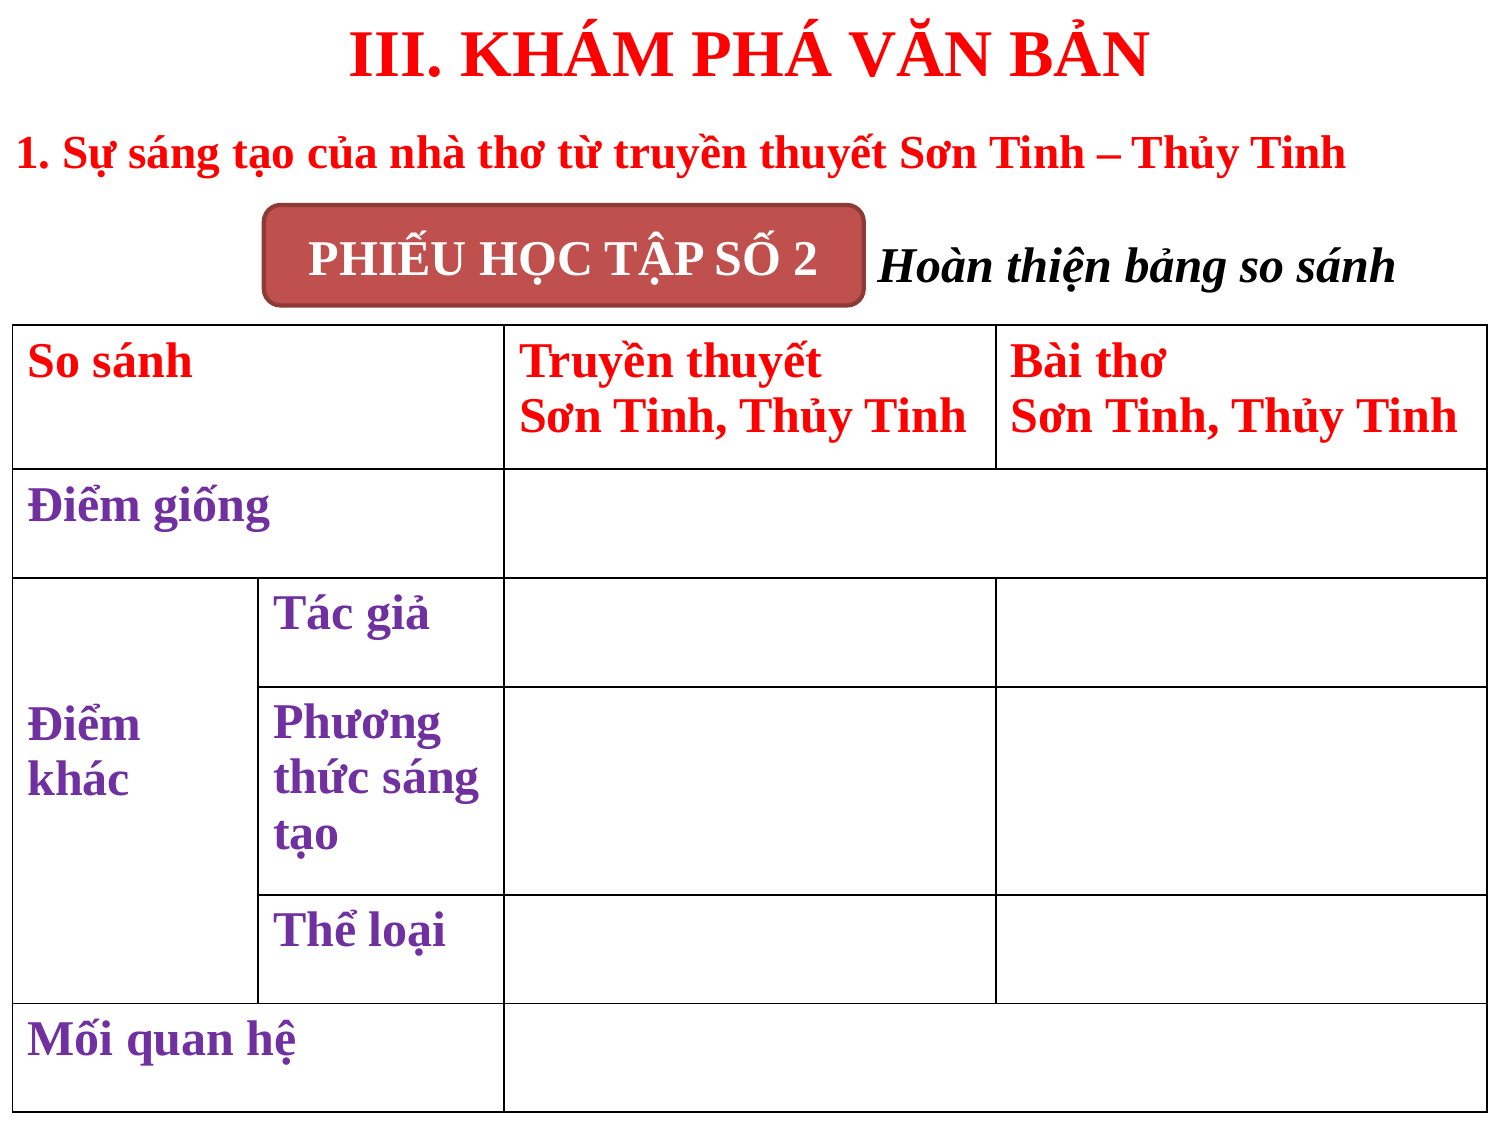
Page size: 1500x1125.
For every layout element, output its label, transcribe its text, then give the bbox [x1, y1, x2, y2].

table_cell [997, 579, 1486, 686]
table_cell Điểm khác [13, 579, 257, 1003]
table_cell Phương thức sáng tạo [259, 688, 503, 894]
text_box Hoàn thiện bảng so sánh [862, 224, 1425, 300]
title III. KHÁM PHÁ VĂN BẢN [75, 0, 1425, 87]
table_cell [997, 896, 1486, 1003]
table_cell [505, 1004, 1486, 1111]
text_box PHIẾU HỌC TẬP SỐ 2 [261, 202, 866, 308]
table_cell [505, 688, 995, 894]
table_header Bài thơ Sơn Tinh, Thủy Tinh [997, 326, 1486, 468]
table_cell Điểm giống [13, 470, 503, 577]
table_cell Tác giả [259, 579, 503, 686]
table_cell [505, 579, 995, 686]
table_cell [997, 688, 1486, 894]
table_cell [505, 470, 1486, 577]
table_cell [505, 896, 995, 1003]
table_header So sánh [13, 326, 503, 468]
text_box 1. Sự sáng tạo của nhà thơ từ truyền thuyết Sơn Tinh – Thủy Tinh [0, 87, 1425, 213]
table_cell Mối quan hệ [13, 1004, 503, 1111]
table_header Truyền thuyết Sơn Tinh, Thủy Tinh [505, 326, 995, 468]
table_cell Thể loại [259, 896, 503, 1003]
